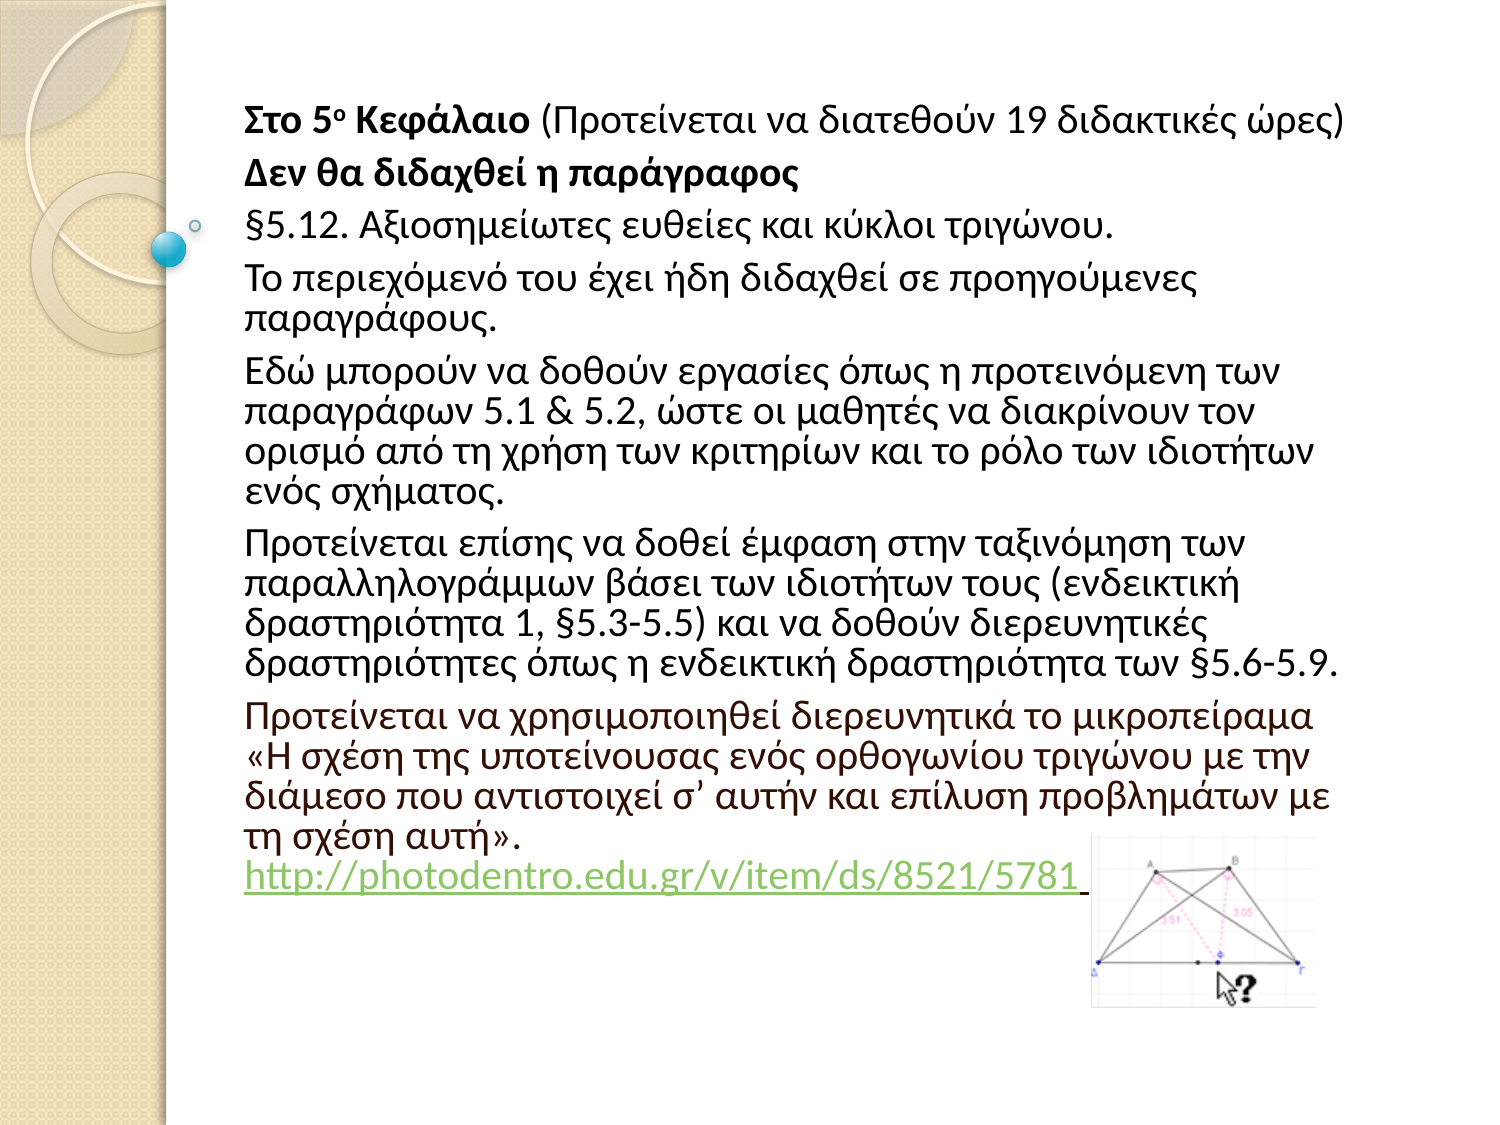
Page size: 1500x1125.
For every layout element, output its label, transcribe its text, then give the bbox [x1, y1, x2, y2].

subtitle Στο 5ο Κεφάλαιο (Προτείνεται να διατεθούν 19 διδακτικές ώρες) Δεν θα διδαχθεί η παράγραφος §5.12. Αξιοσημείωτες ευθείες και κύκλοι τριγώνου. Το περιεχόμενό του έχει ήδη διδαχθεί σε προηγούμενες παραγράφους. Εδώ μπορούν να δοθούν εργασίες όπως η προτεινόμενη των παραγράφων 5.1 & 5.2, ώστε οι μαθητές να διακρίνουν τον ορισμό από τη χρήση των κριτηρίων και το ρόλο των ιδιοτήτων ενός σχήματος. Προτείνεται επίσης να δοθεί έμφαση στην ταξινόμηση των παραλληλογράμμων βάσει των ιδιοτήτων τους (ενδεικτική δραστηριότητα 1, §5.3-5.5) και να δοθούν διερευνητικές δραστηριότητες όπως η ενδεικτική δραστηριότητα των §5.6-5.9. Προτείνεται να χρησιμοποιηθεί διερευνητικά το μικροπείραμα «Η σχέση της υποτείνουσας ενός ορθογωνίου τριγώνου με την διάμεσο που αντιστοιχεί σ’ αυτήν και επίλυση προβλημάτων με τη σχέση αυτή». http://photodentro.edu.gr/v/item/ds/8521/5781 [224, 101, 1365, 1000]
picture [1089, 833, 1316, 1010]
